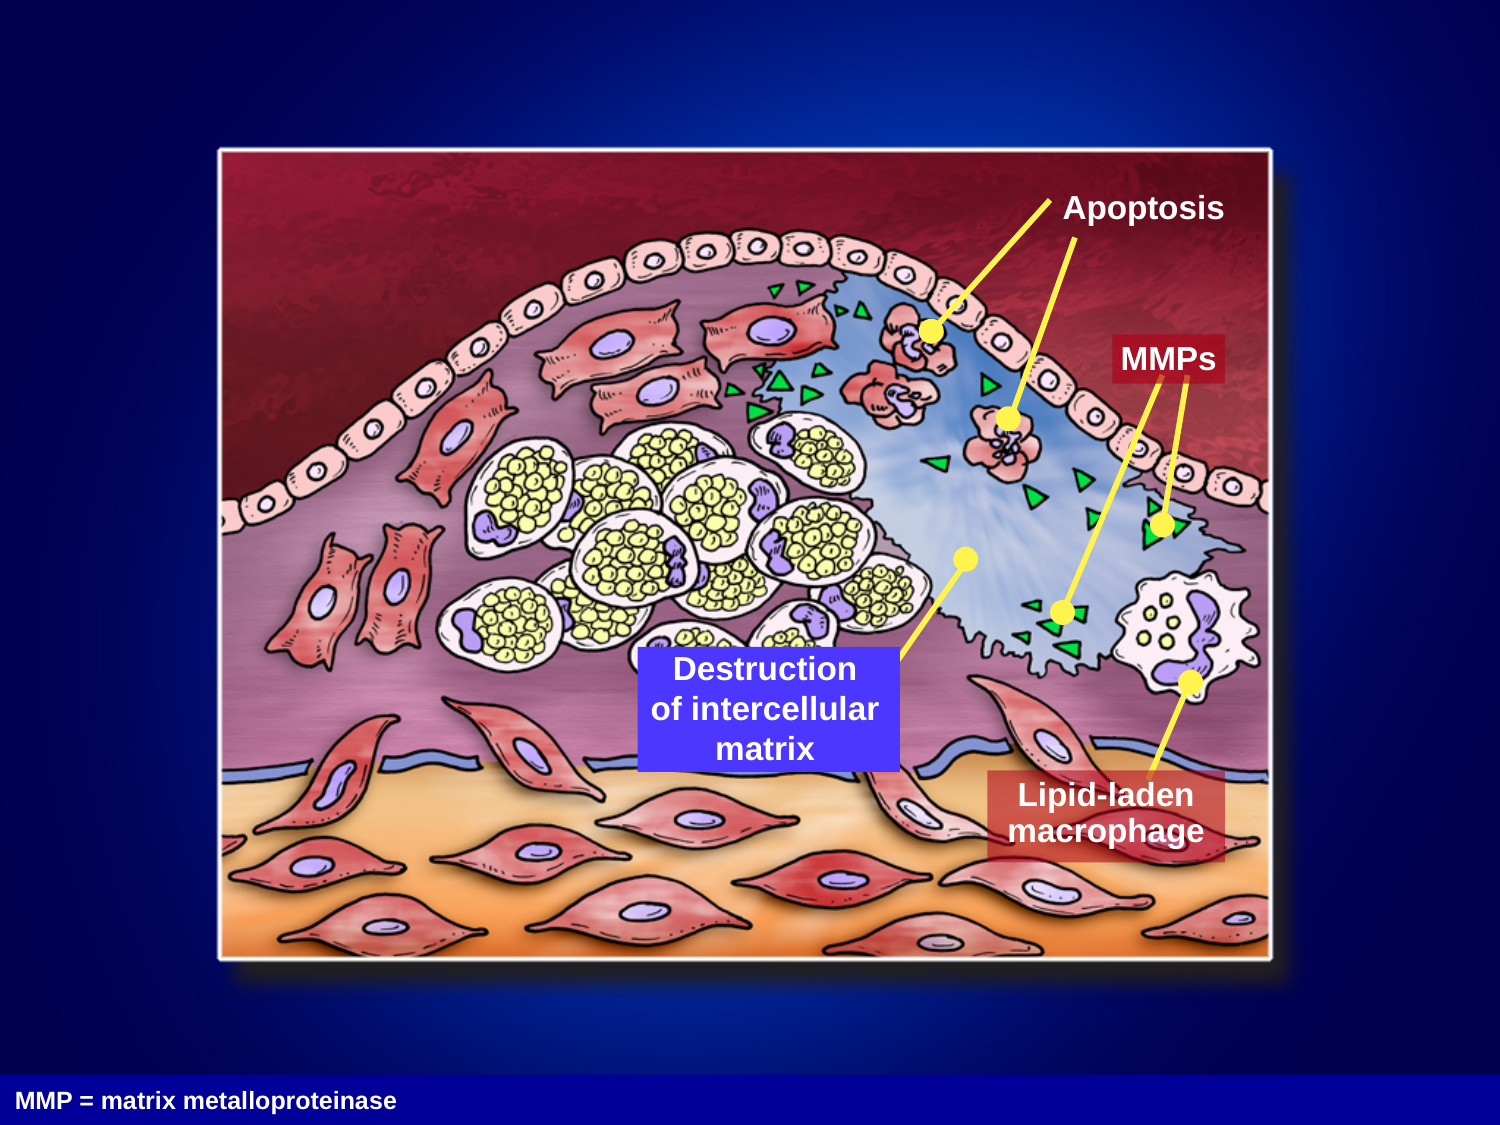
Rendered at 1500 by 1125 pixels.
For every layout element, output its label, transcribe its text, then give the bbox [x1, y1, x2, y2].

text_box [1049, 334, 1238, 626]
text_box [637, 546, 979, 772]
text_box MMP = matrix metalloproteinase [0, 1077, 435, 1122]
text_box Destruction of intercellular matrix [622, 639, 633, 775]
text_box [918, 199, 1276, 432]
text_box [974, 669, 1238, 863]
picture [0, 0, 1500, 1074]
